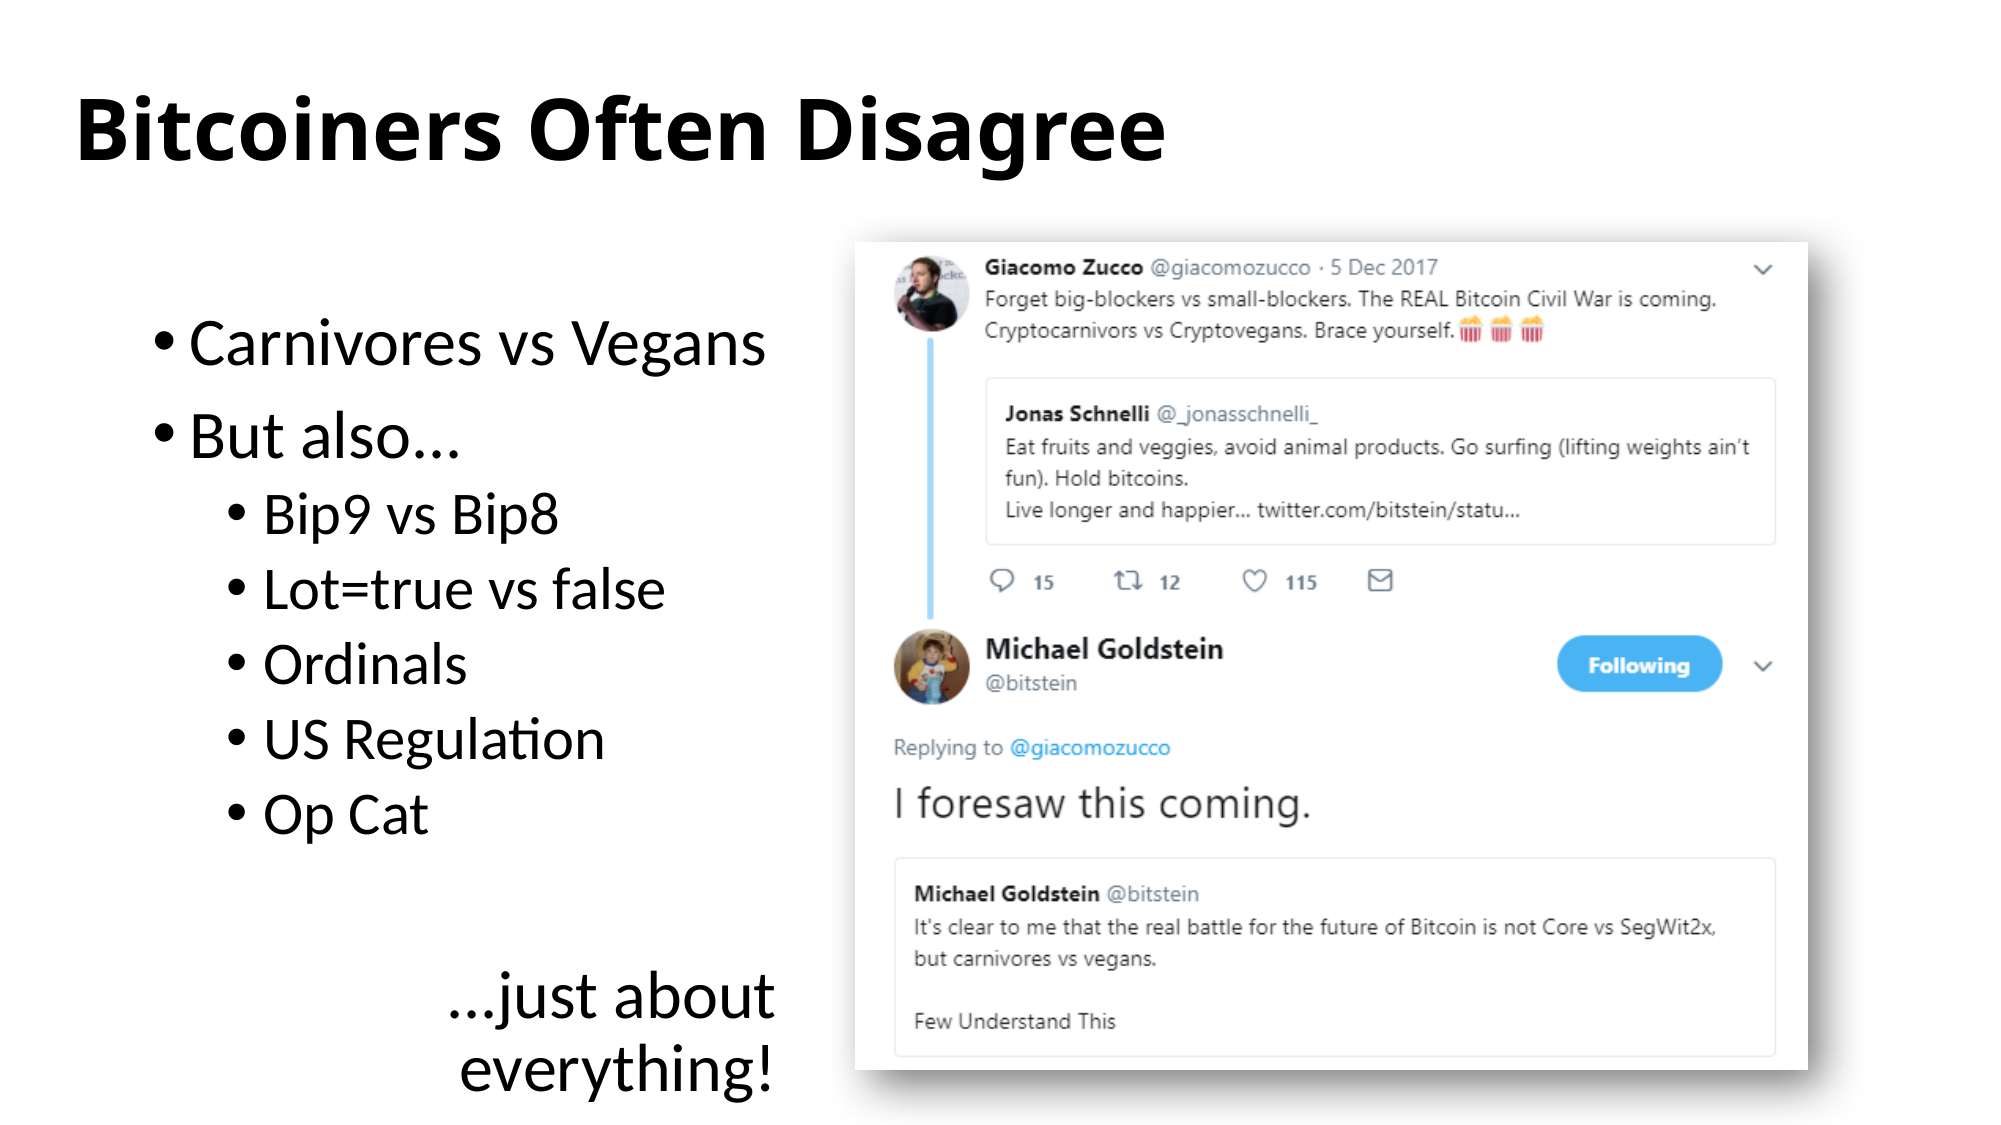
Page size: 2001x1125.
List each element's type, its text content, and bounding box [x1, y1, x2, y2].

title Bitcoiners Often Disagree [58, 54, 1200, 211]
picture [855, 242, 1808, 1070]
list Carnivores vs Vegans But also... Bip9 vs Bip8 Lot=true vs false Ordinals US Regulation Op Cat ...just about everything! [137, 299, 793, 1115]
